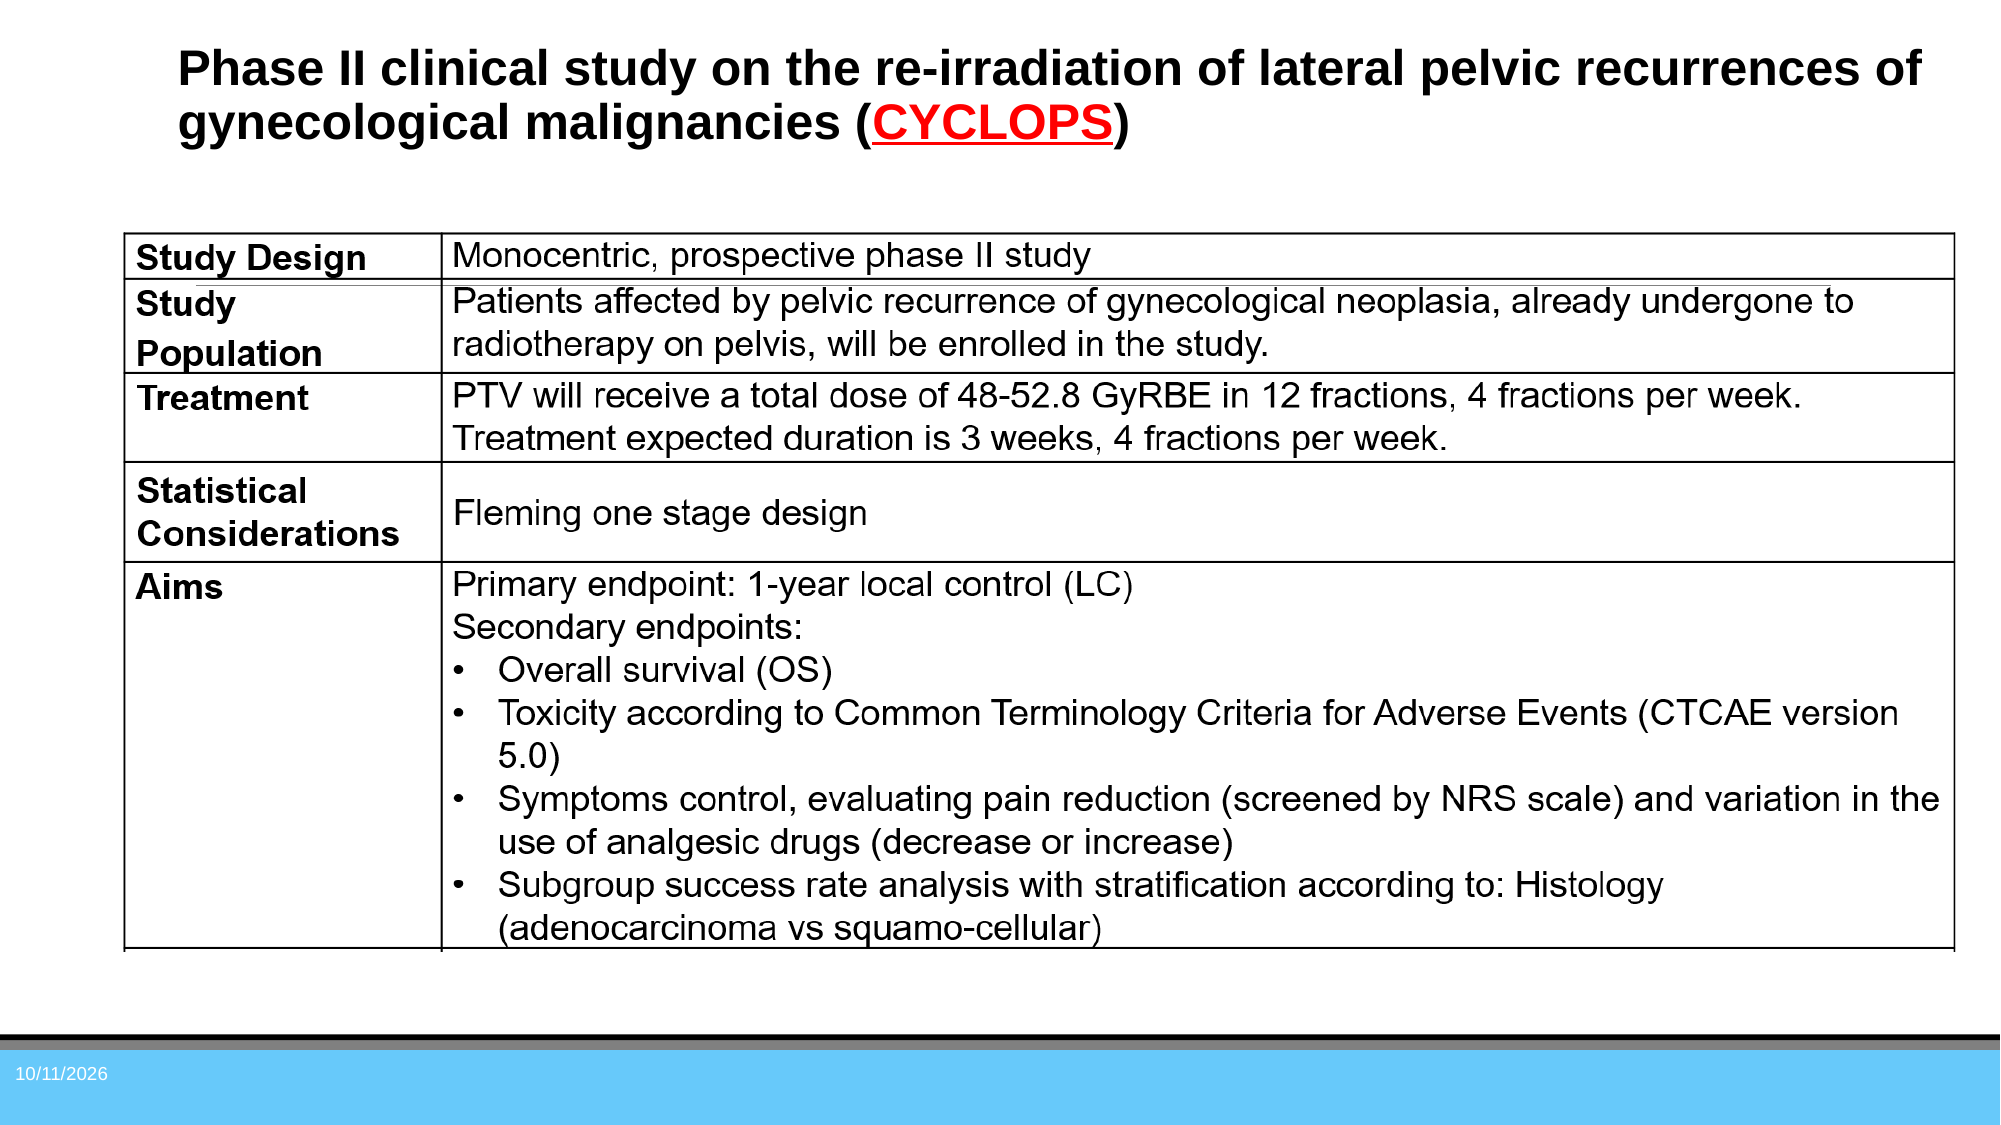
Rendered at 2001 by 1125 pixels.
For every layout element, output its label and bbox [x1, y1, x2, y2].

text_box [162, 33, 1970, 174]
slide_number [0, 1042, 223, 1103]
picture [122, 221, 1957, 952]
